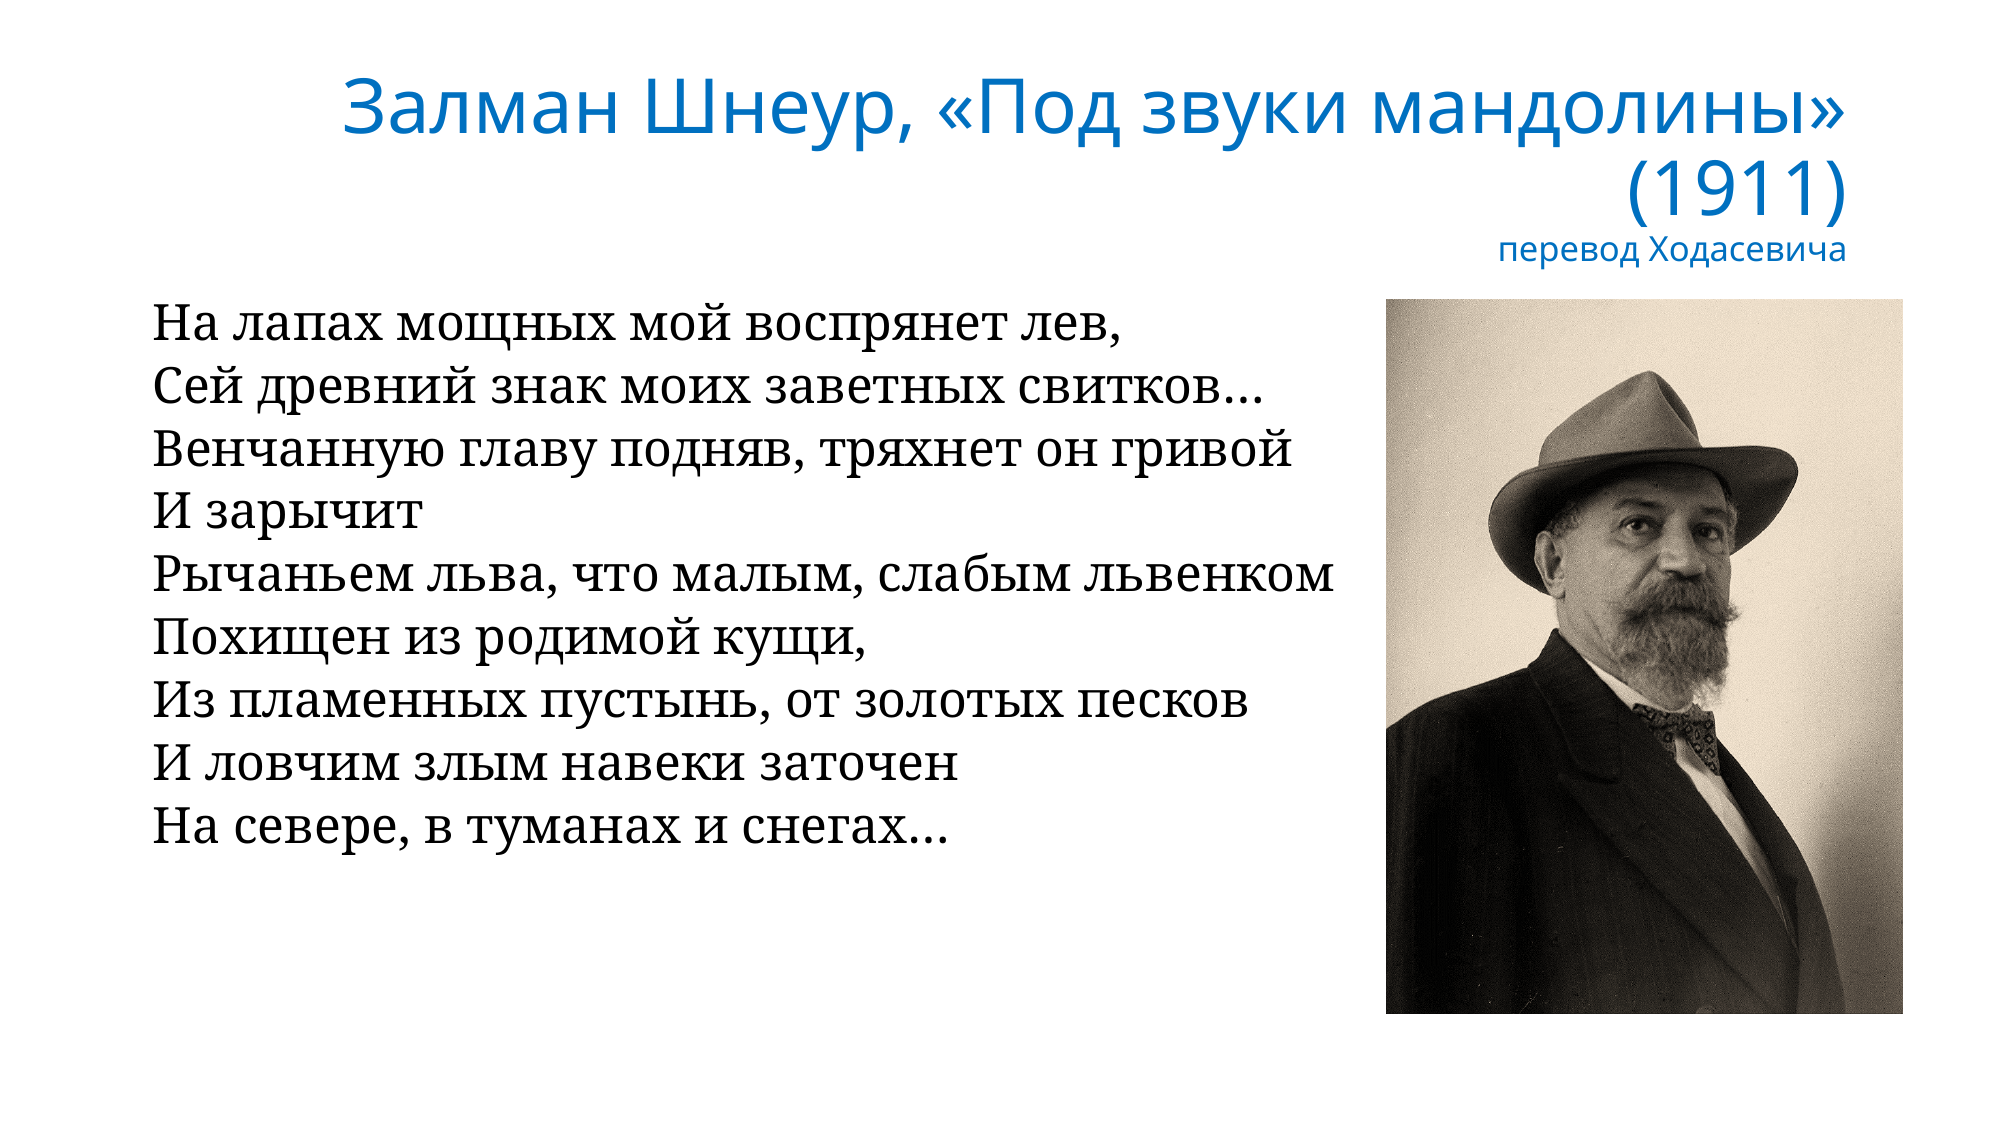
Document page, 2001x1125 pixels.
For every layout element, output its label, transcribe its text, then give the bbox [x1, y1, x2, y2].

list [1385, 299, 1903, 1014]
title Залман Шнеур, «Под звуки мандолины» (1911) перевод Ходасевича [137, 59, 1863, 278]
list На лапах мощных мой воспрянет лев, Сей древний знак моих заветных свитков… Венчанную главу подняв, тряхнет он гривой И зарычит Рычаньем льва, что малым, слабым львенком Похищен из родимой кущи, Из пламенных пустынь, от золотых песков И ловчим злым навеки заточен На севере, в туманах и снегах… [137, 299, 1385, 1014]
